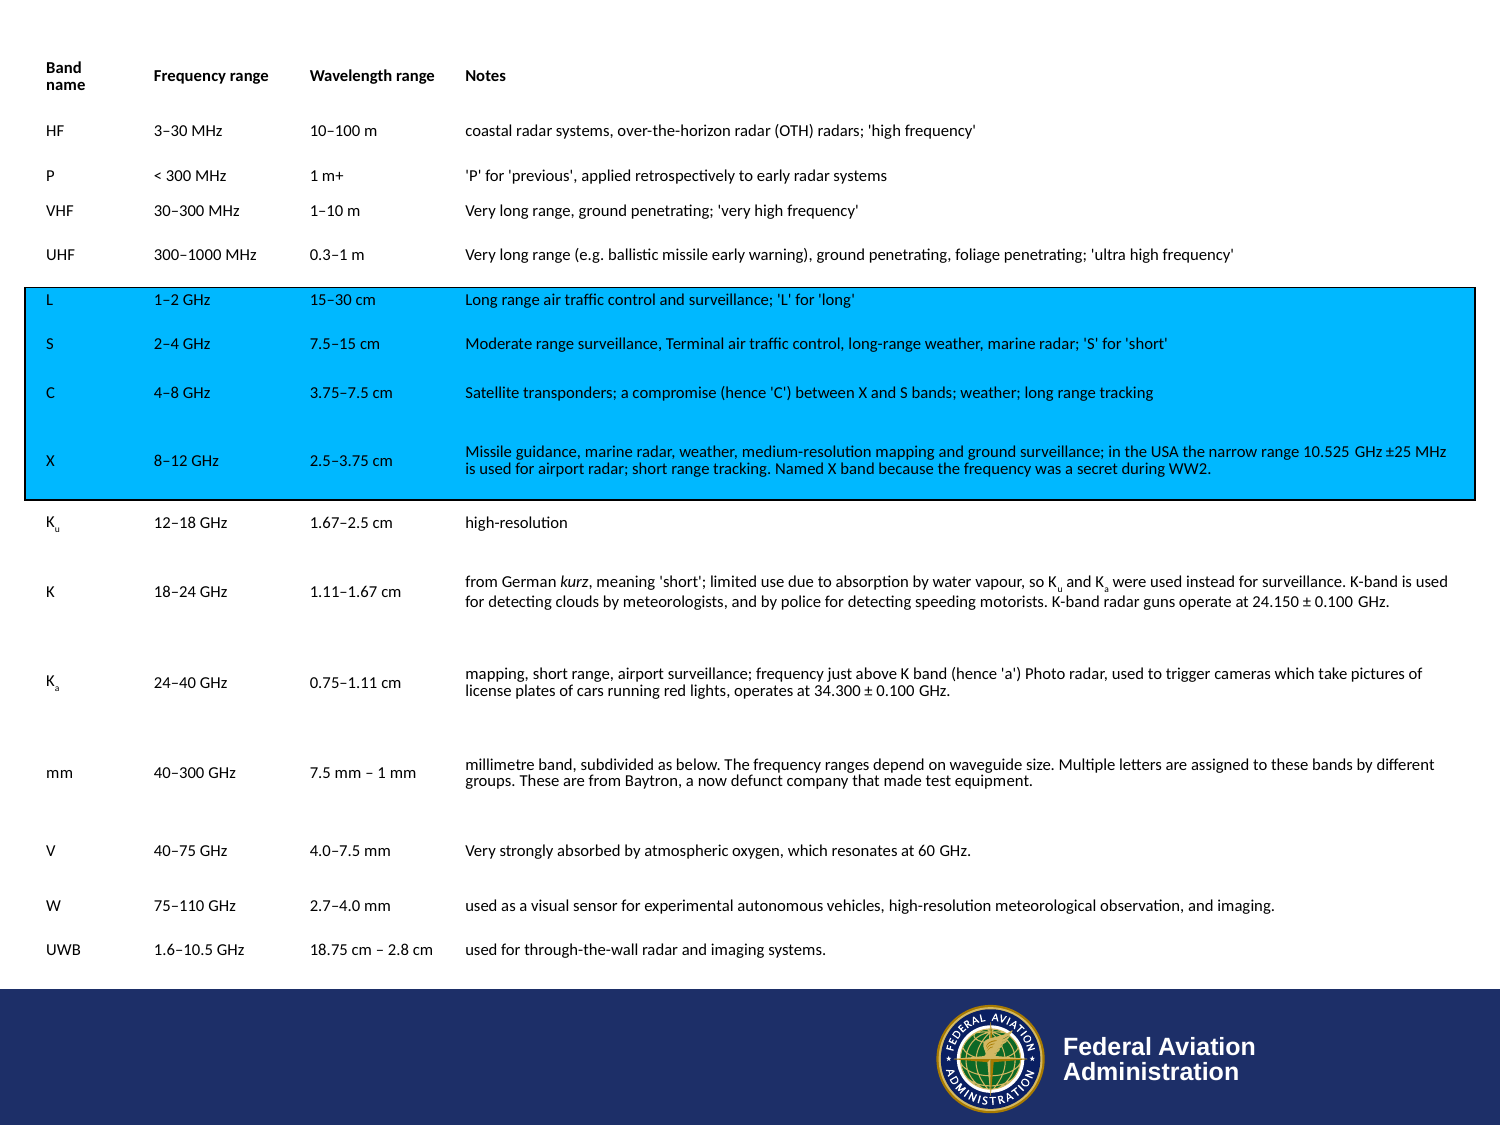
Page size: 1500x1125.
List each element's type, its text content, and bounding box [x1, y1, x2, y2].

table_cell 3–30 MHz [139, 105, 295, 159]
table_cell 3.75–7.5 cm [295, 373, 450, 417]
table_cell 75–110 GHz [139, 880, 295, 934]
table_cell C [31, 373, 139, 417]
table_cell Very long range (e.g. ballistic missile early warning), ground penetrating, foliage penetrating; 'ultra high frequency' [450, 229, 1469, 284]
table_cell mm [31, 723, 139, 826]
table_cell 0.3–1 m [295, 229, 450, 284]
table_cell 18–24 GHz [139, 542, 295, 645]
table_cell used for through-the-wall radar and imaging systems. [450, 934, 1469, 969]
table_cell 12–18 GHz [139, 507, 295, 542]
table_cell 15–30 cm [295, 284, 450, 319]
table_cell 40–300 GHz [139, 723, 295, 826]
table_header Frequency range [139, 50, 295, 105]
table_cell K [31, 542, 139, 645]
table_cell 30–300 MHz [139, 194, 295, 229]
table_cell 1.6–10.5 GHz [139, 934, 295, 969]
table_header Notes [450, 50, 1469, 105]
table_cell 2.5–3.75 cm [295, 417, 450, 507]
table_cell 8–12 GHz [139, 417, 295, 507]
table_header Wavelength range [295, 50, 450, 105]
table_cell 10–100 m [295, 105, 450, 159]
table_cell 1.67–2.5 cm [295, 507, 450, 542]
table_cell millimetre band, subdivided as below. The frequency ranges depend on waveguide size. Multiple letters are assigned to these bands by different groups. These are from Baytron, a now defunct company that made test equipment. [450, 723, 1469, 826]
table_cell 1–2 GHz [139, 284, 295, 319]
text_box [24, 287, 31, 500]
table_cell coastal radar systems, over-the-horizon radar (OTH) radars; 'high frequency' [450, 105, 1469, 159]
table_cell X [31, 417, 139, 507]
table_cell Long range air traffic control and surveillance; 'L' for 'long' [450, 284, 1469, 319]
table_cell 2.7–4.0 mm [295, 880, 450, 934]
table_cell 7.5–15 cm [295, 319, 450, 373]
table_cell 4–8 GHz [139, 373, 295, 417]
table_cell VHF [31, 194, 139, 229]
table_cell V [31, 826, 139, 880]
table_cell 18.75 cm – 2.8 cm [295, 934, 450, 969]
table_cell mapping, short range, airport surveillance; frequency just above K band (hence 'a') Photo radar, used to trigger cameras which take pictures of license plates of cars running red lights, operates at 34.300 ± 0.100 GHz. [450, 645, 1469, 723]
table_cell Very strongly absorbed by atmospheric oxygen, which resonates at 60 GHz. [450, 826, 1469, 880]
table_cell 'P' for 'previous', applied retrospectively to early radar systems [450, 159, 1469, 194]
table_cell Moderate range surveillance, Terminal air traffic control, long-range weather, marine radar; 'S' for 'short' [450, 319, 1469, 373]
table_cell 0.75–1.11 cm [295, 645, 450, 723]
table_cell Satellite transponders; a compromise (hence 'C') between X and S bands; weather; long range tracking [450, 373, 1469, 417]
table_cell Missile guidance, marine radar, weather, medium-resolution mapping and ground surveillance; in the USA the narrow range 10.525 GHz ±25 MHz is used for airport radar; short range tracking. Named X band because the frequency was a secret during WW2. [450, 417, 1469, 507]
table_cell UHF [31, 229, 139, 284]
text_box [1469, 287, 1475, 500]
table_cell UWB [31, 934, 139, 969]
table_cell 1 m+ [295, 159, 450, 194]
table_cell 7.5 mm – 1 mm [295, 723, 450, 826]
table_cell P [31, 159, 139, 194]
table_cell L [31, 284, 139, 319]
table_cell 300–1000 MHz [139, 229, 295, 284]
table_cell HF [31, 105, 139, 159]
table_cell Very long range, ground penetrating; 'very high frequency' [450, 194, 1469, 229]
table_header Band name [31, 50, 139, 105]
table_cell W [31, 880, 139, 934]
table_cell used as a visual sensor for experimental autonomous vehicles, high-resolution meteorological observation, and imaging. [450, 880, 1469, 934]
table_cell S [31, 319, 139, 373]
table_cell Ka [31, 645, 139, 723]
table_cell Ku [31, 507, 139, 542]
table_cell high-resolution [450, 507, 1469, 542]
table_cell 1–10 m [295, 194, 450, 229]
table_cell 40–75 GHz [139, 826, 295, 880]
table_cell 2–4 GHz [139, 319, 295, 373]
table_cell from German kurz, meaning 'short'; limited use due to absorption by water vapour, so Ku and Ka were used instead for surveillance. K-band is used for detecting clouds by meteorologists, and by police for detecting speeding motorists. K-band radar guns operate at 24.150 ± 0.100 GHz. [450, 542, 1469, 645]
table_cell < 300 MHz [139, 159, 295, 194]
table_cell 24–40 GHz [139, 645, 295, 723]
table_cell 4.0–7.5 mm [295, 826, 450, 880]
table_cell 1.11–1.67 cm [295, 542, 450, 645]
